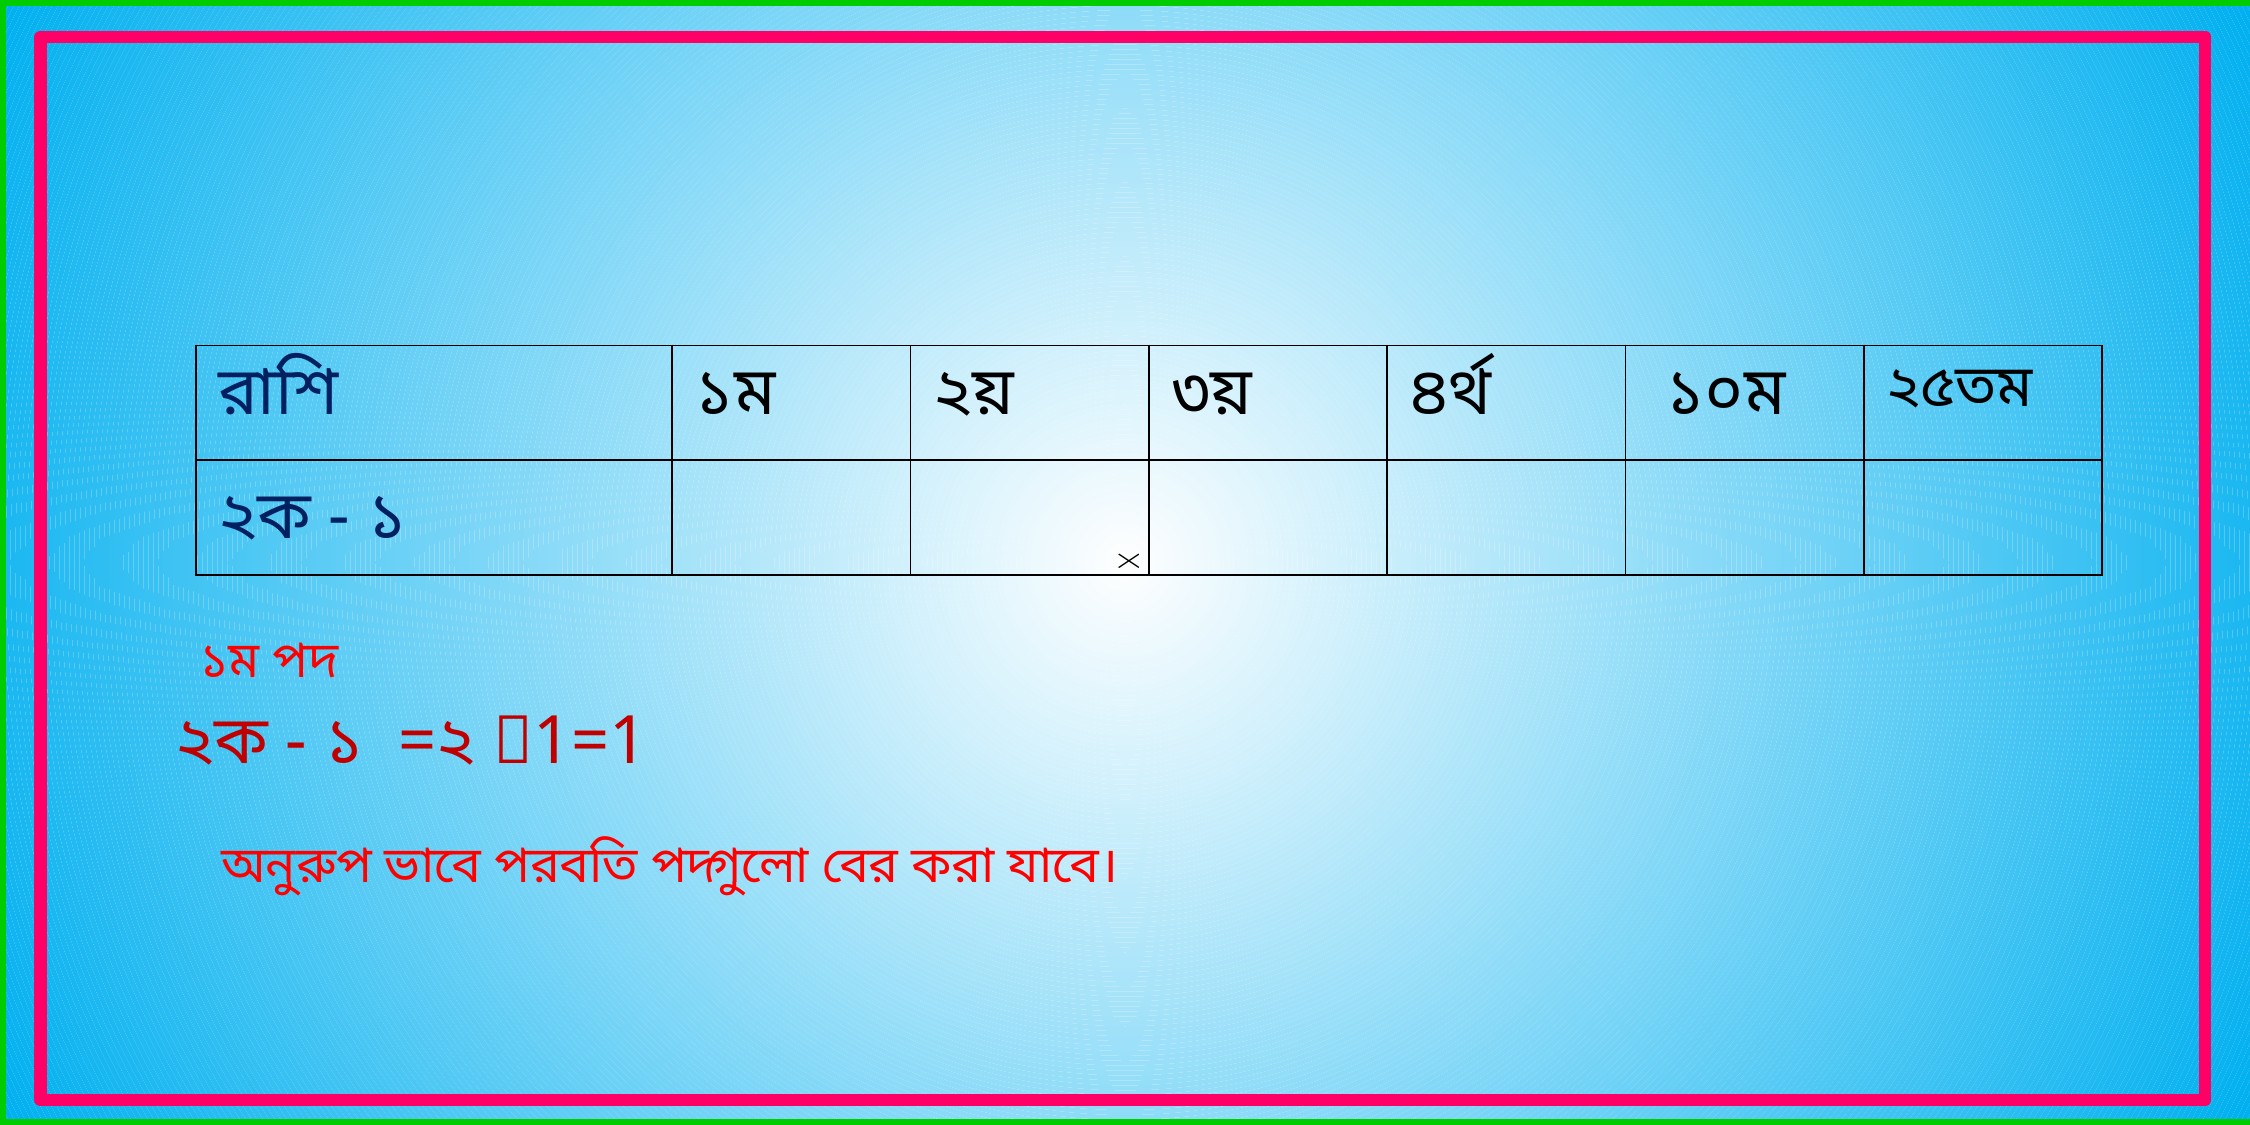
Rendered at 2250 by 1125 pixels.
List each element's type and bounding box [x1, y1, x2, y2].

text_box [0, 0, 2250, 1125]
